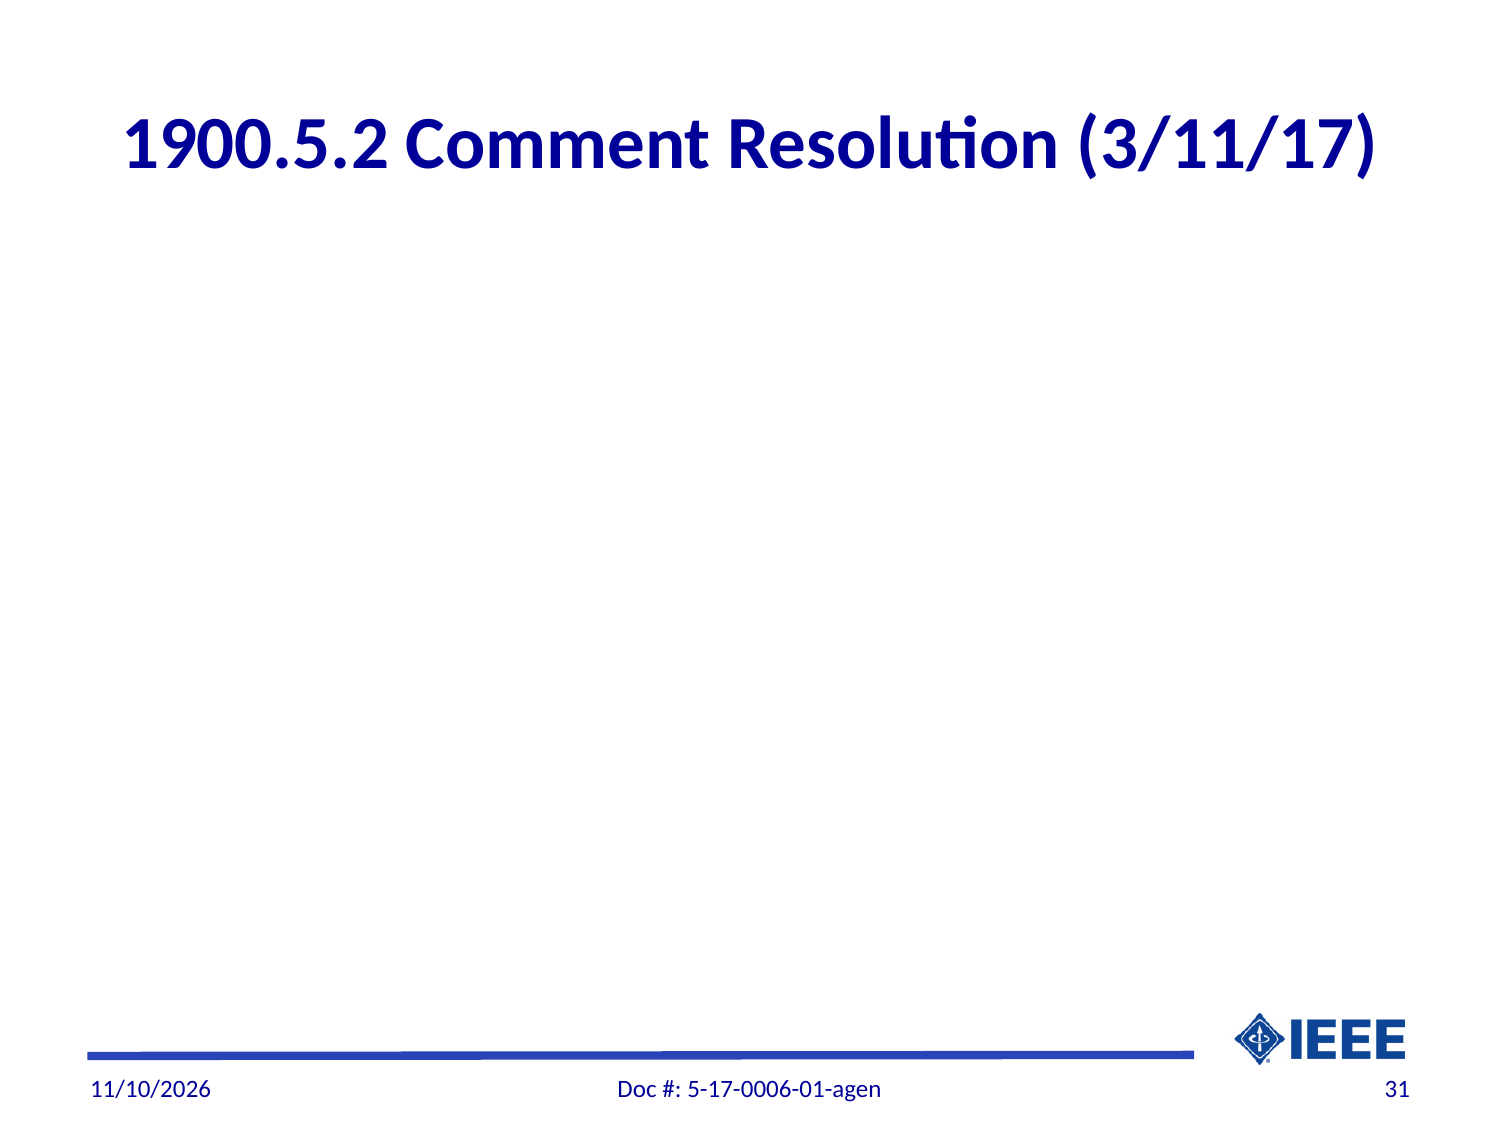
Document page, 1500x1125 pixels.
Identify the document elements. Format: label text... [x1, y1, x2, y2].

title 1900.5.2 Comment Resolution (3/11/17) [75, 45, 1425, 233]
picture [1231, 1011, 1406, 1057]
footer Doc #: 5-17-0006-01-agen [512, 1057, 988, 1118]
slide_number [75, 1057, 425, 1118]
slide_number 31 [1074, 1057, 1425, 1118]
